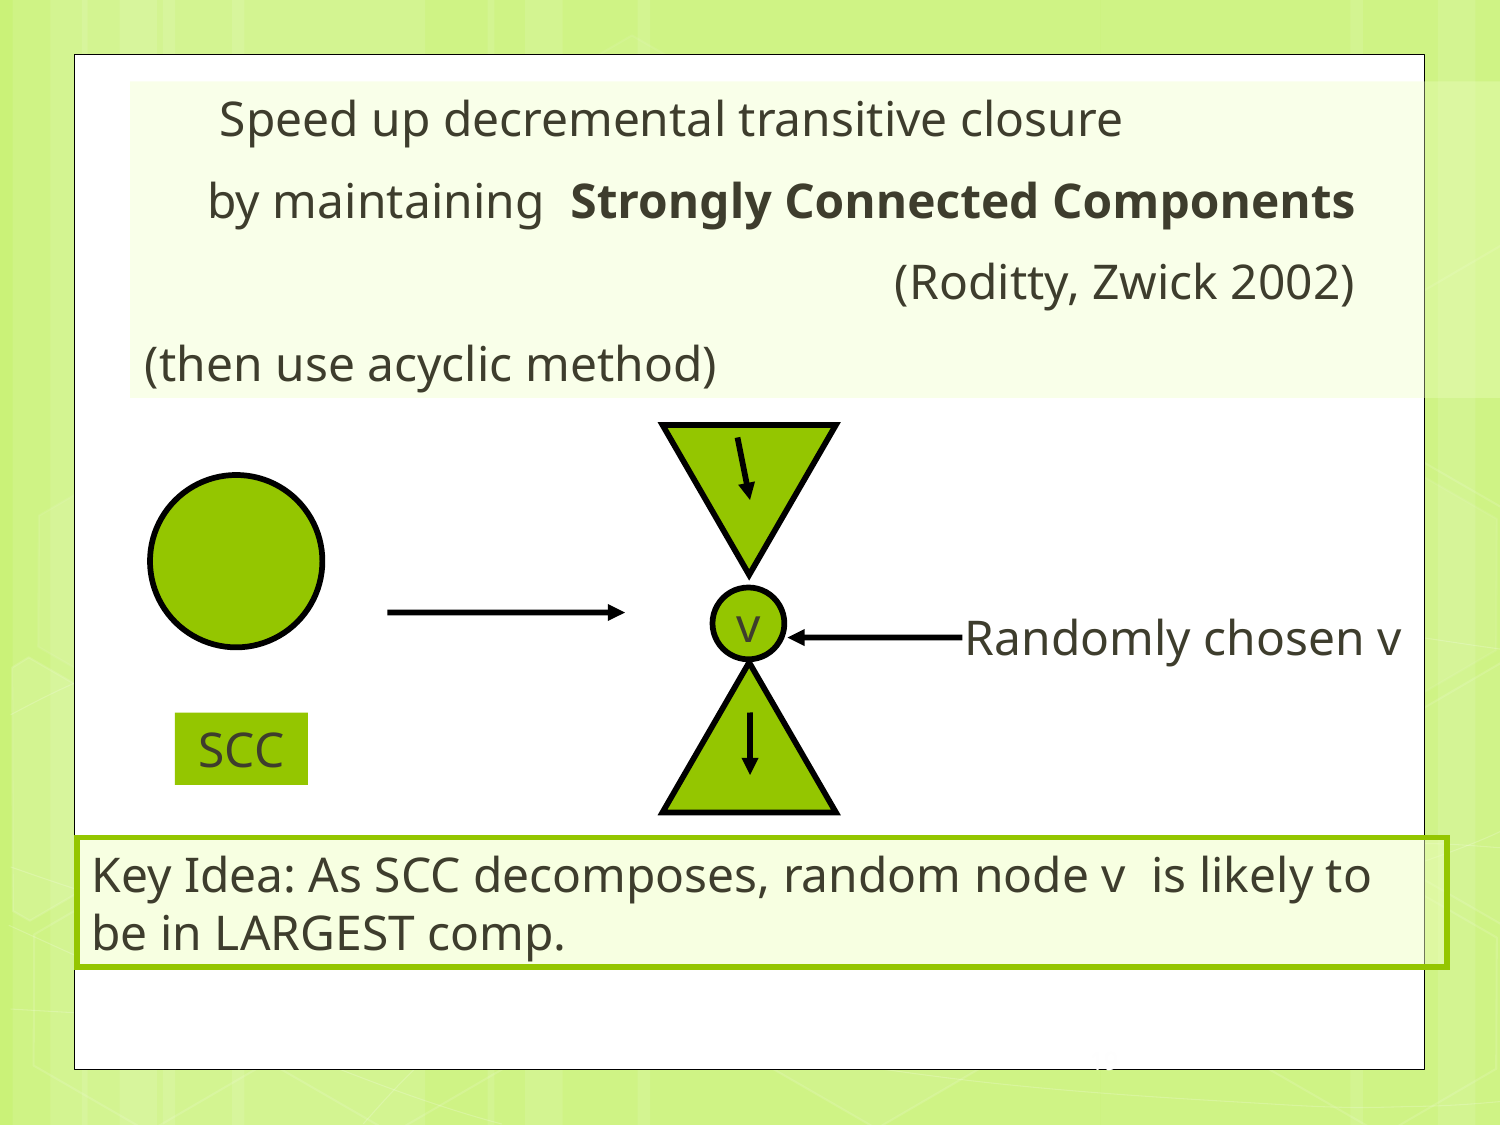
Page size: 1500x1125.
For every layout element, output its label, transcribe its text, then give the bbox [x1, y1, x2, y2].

text_box Speed up decremental transitive closure by maintaining Strongly Connected Components (Roditty, Zwick 2002) (then use acyclic method) [130, 81, 1500, 398]
slide_number 19 [1074, 1025, 1388, 1100]
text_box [149, 424, 1406, 813]
text_box Key Idea: As SCC decomposes, random node v is likely to be in LARGEST comp. [76, 837, 1447, 968]
